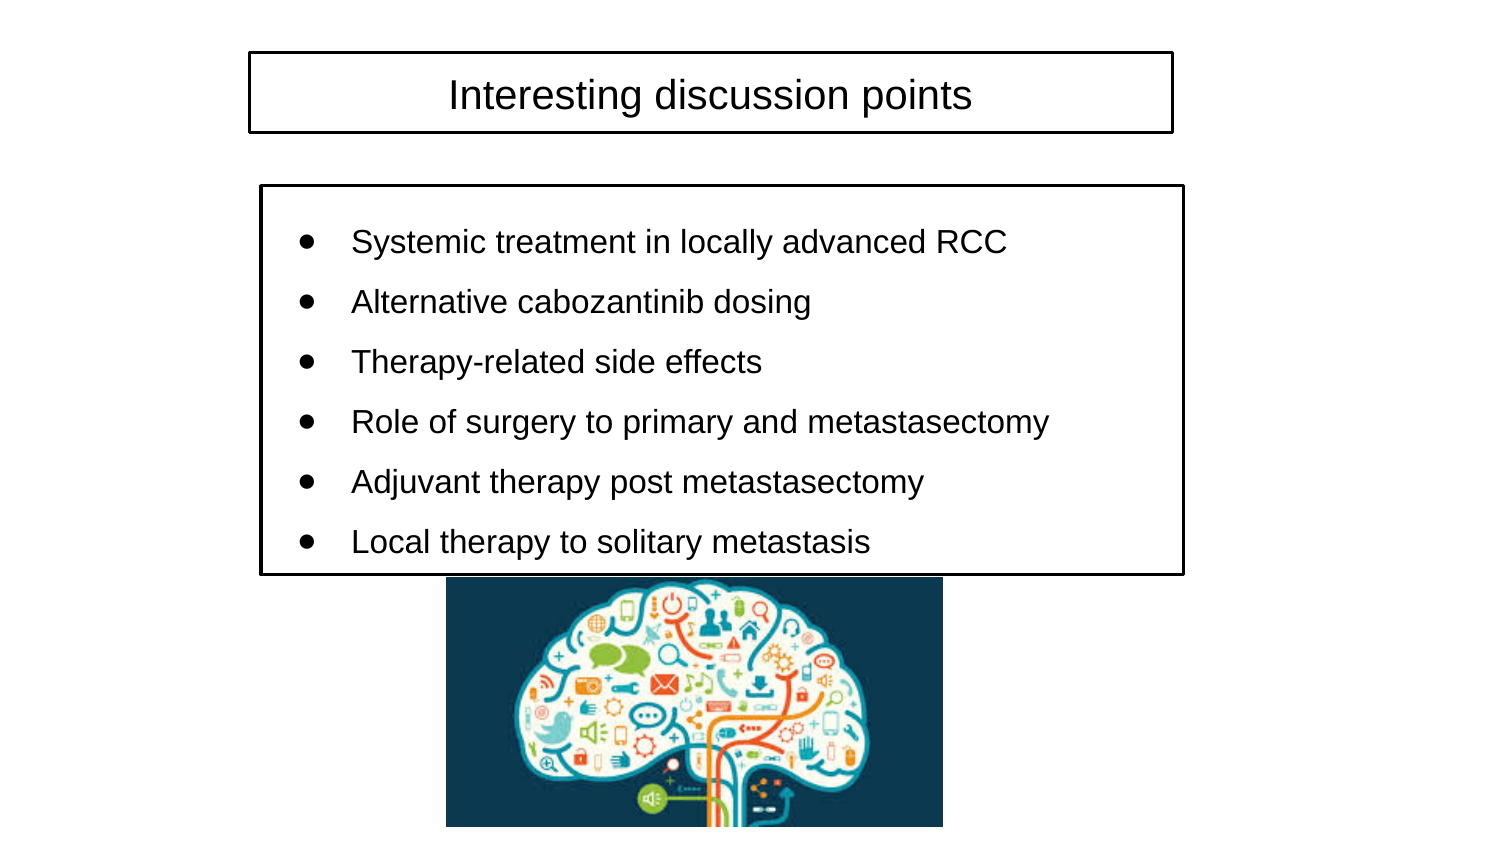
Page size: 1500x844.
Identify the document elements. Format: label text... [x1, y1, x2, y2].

picture [445, 577, 944, 827]
text_box Interesting discussion points [249, 52, 1173, 133]
text_box Systemic treatment in locally advanced RCC Alternative cabozantinib dosing Therapy-related side effects Role of surgery to primary and metastasectomy Adjuvant therapy post metastasectomy Local therapy to solitary metastasis [260, 185, 1184, 575]
